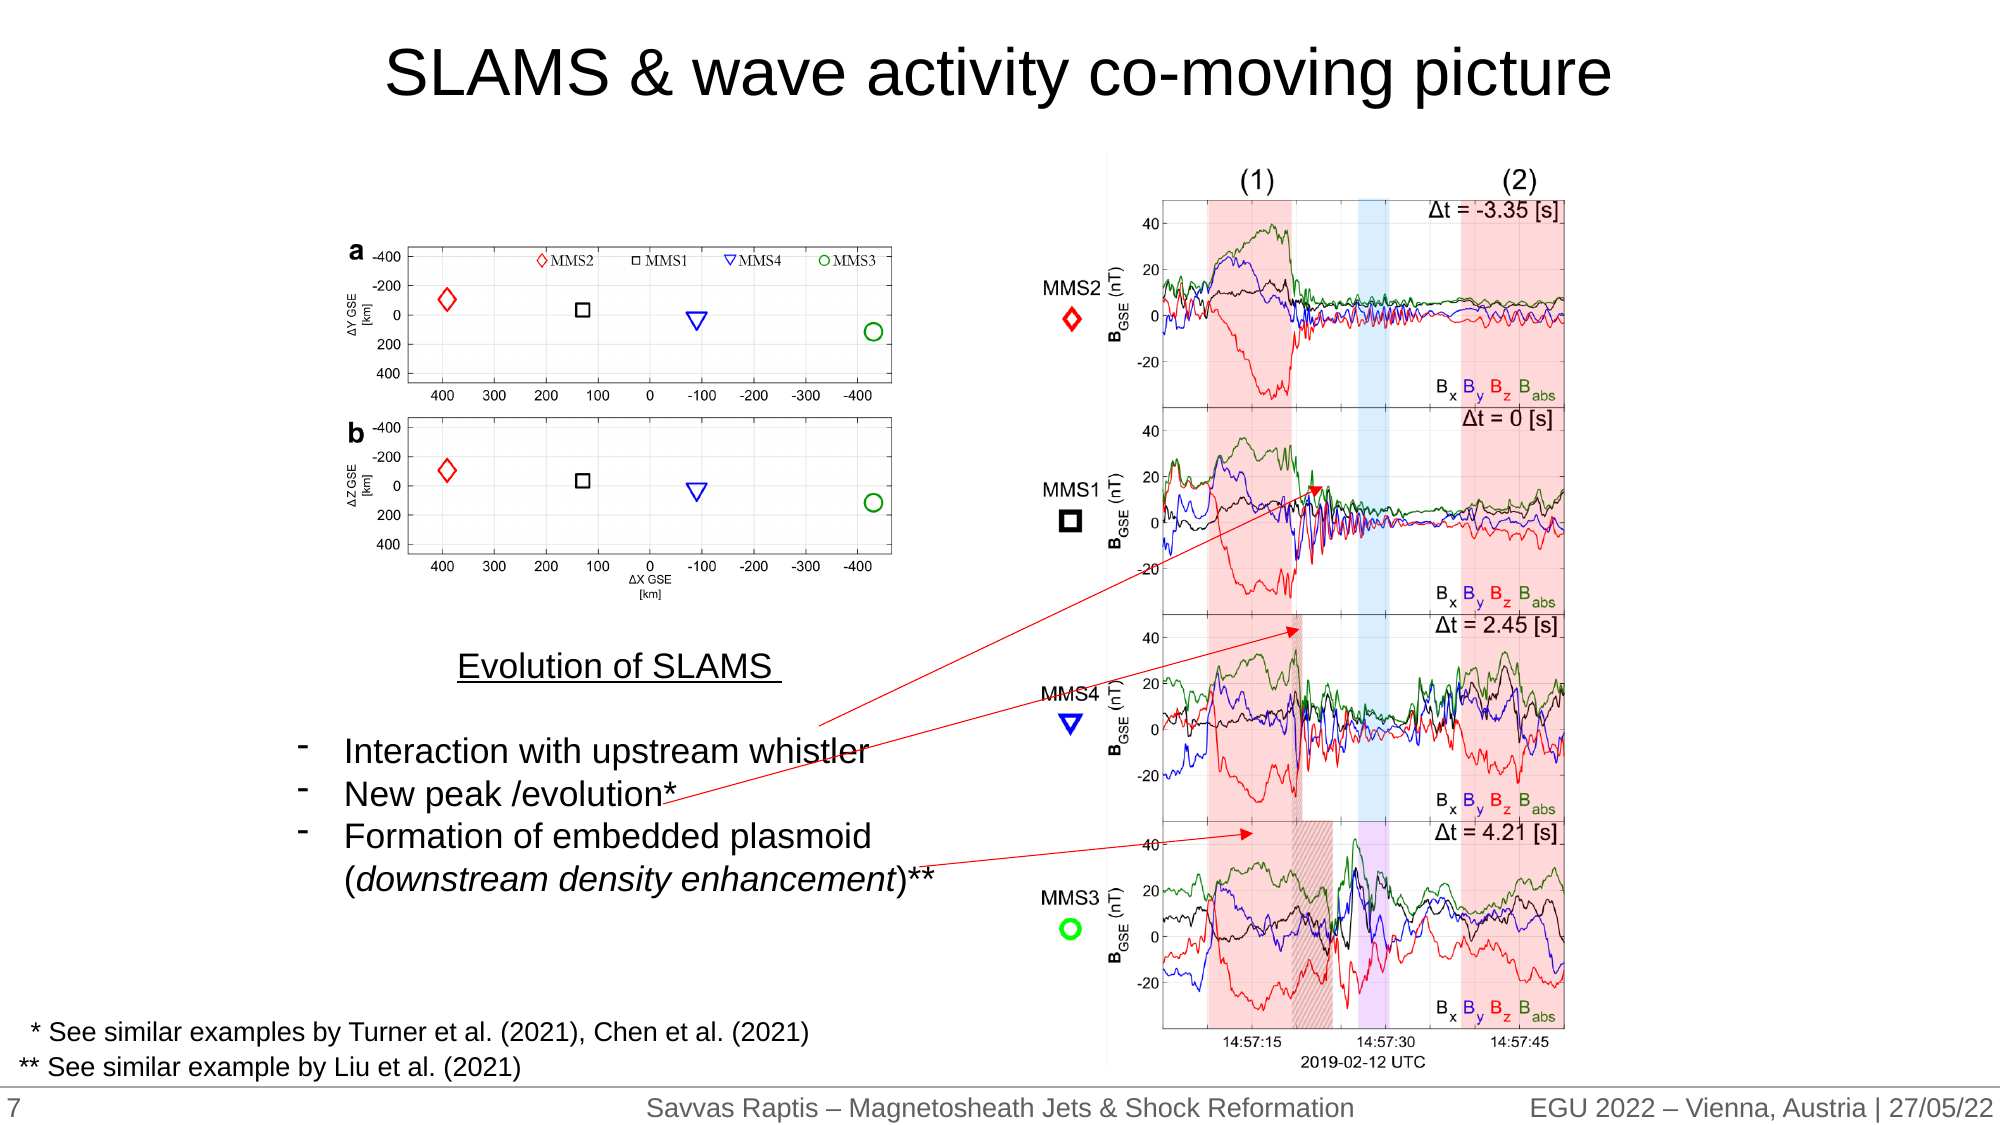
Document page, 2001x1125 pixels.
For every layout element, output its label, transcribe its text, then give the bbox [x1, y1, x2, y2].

text_box ** See similar example by Liu et al. (2021) [4, 1042, 537, 1090]
text_box * See similar examples by Turner et al. (2021), Chen et al. (2021) [15, 1006, 825, 1054]
title SLAMS & wave activity co-moving picture [94, 7, 1906, 130]
text_box Evolution of SLAMS Interaction with upstream whistler New peak /evolution* Formation of embedded plasmoid (downstream density enhancement)** [282, 635, 958, 906]
picture [347, 244, 892, 600]
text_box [819, 486, 1323, 726]
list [1042, 151, 1618, 1068]
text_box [663, 629, 1300, 804]
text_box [919, 833, 1254, 867]
